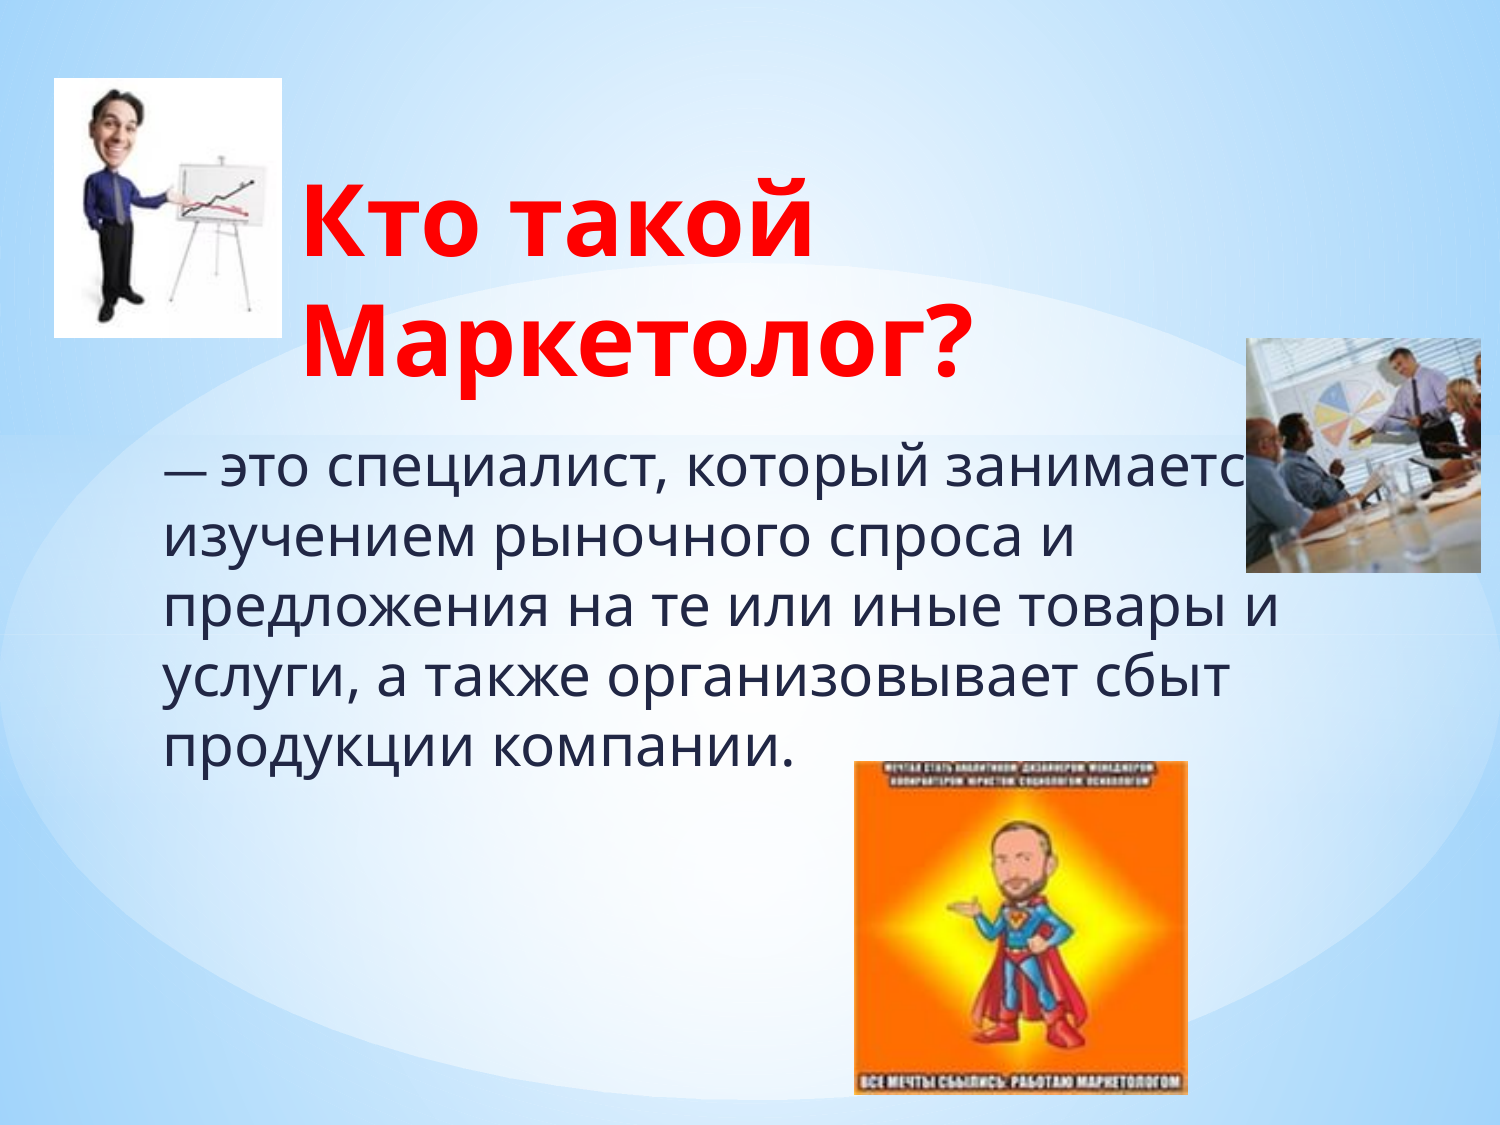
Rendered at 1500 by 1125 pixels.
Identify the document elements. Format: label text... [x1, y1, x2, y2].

picture [54, 77, 282, 339]
picture [853, 760, 1188, 1095]
title Кто такой Маркетолог? [253, 149, 1459, 374]
picture [1245, 337, 1481, 573]
subtitle — это специалист, который занимается изучением рыночного спроса и предложения на те или иные товары и услуги, а также организовывает сбыт продукции компании. [147, 420, 1329, 965]
